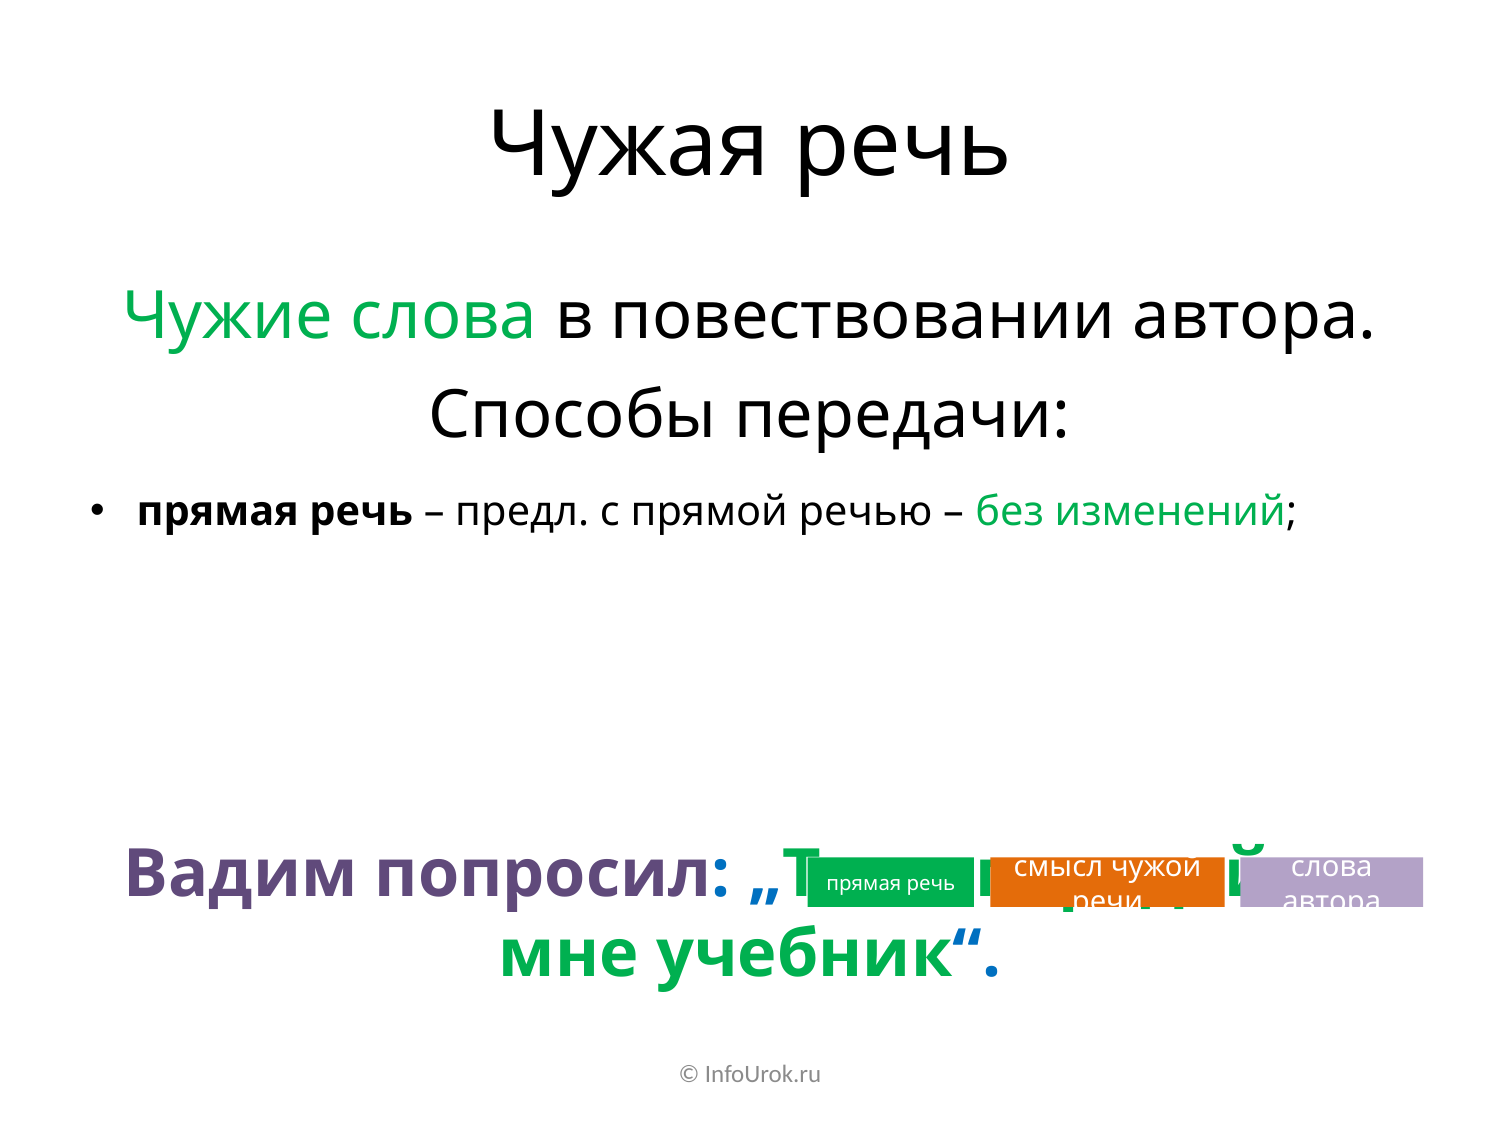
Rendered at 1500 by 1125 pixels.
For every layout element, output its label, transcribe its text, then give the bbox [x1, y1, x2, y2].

text_box слова автора [1240, 857, 1424, 907]
title Чужая речь [75, 45, 1425, 233]
text_box Способы передачи: [74, 361, 1425, 459]
list Чужие слова в повествовании автора. [75, 262, 1425, 361]
text_box Вадим попросил: „Таня, передай-ка мне учебник“. [76, 859, 1424, 998]
text_box прямая речь – предл. с прямой речью – без изменений; [74, 459, 1425, 559]
text_box смысл чужой речи [990, 857, 1225, 907]
footer © InfoUrok.ru [512, 1042, 988, 1103]
text_box прямая речь [807, 857, 974, 907]
